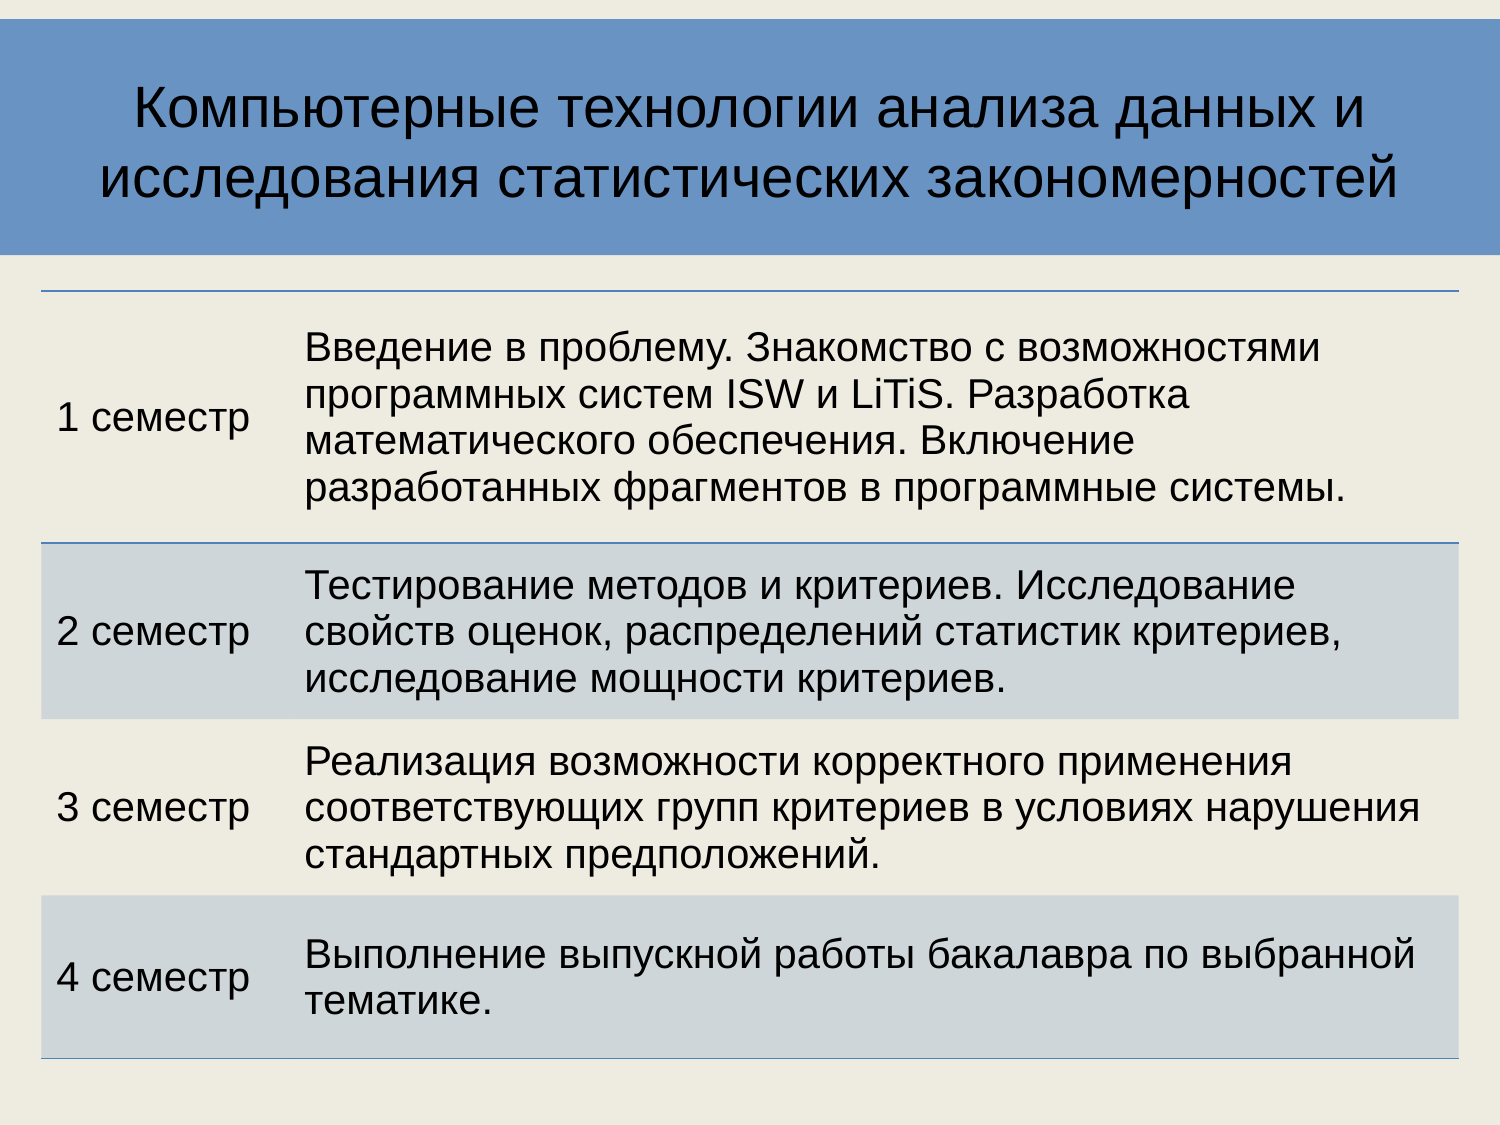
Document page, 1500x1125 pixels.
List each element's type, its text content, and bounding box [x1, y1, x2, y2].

table_cell Выполнение выпускной работы бакалавра по выбранной тематике. [289, 895, 1459, 1058]
table_cell Тестирование методов и критериев. Исследование свойств оценок, распределений статистик критериев, исследование мощности критериев. [289, 544, 1459, 719]
table_cell 4 семестр [41, 895, 289, 1058]
table_header 1 семестр [41, 292, 289, 542]
table_cell 3 семестр [41, 719, 289, 895]
table_cell 2 семестр [41, 544, 289, 719]
title Компьютерные технологии анализа данных и исследования статистических закономерностей [75, 45, 1425, 233]
text_box [0, 17, 1500, 257]
table_cell Реализация возможности корректного применения соответствующих групп критериев в условиях нарушения стандартных предположений. [289, 719, 1459, 895]
table_header Введение в проблему. Знакомство с возможностями программных систем ISW и LiTiS. Разработка математического обеспечения. Включение разработанных фрагментов в программные системы. [289, 292, 1459, 542]
